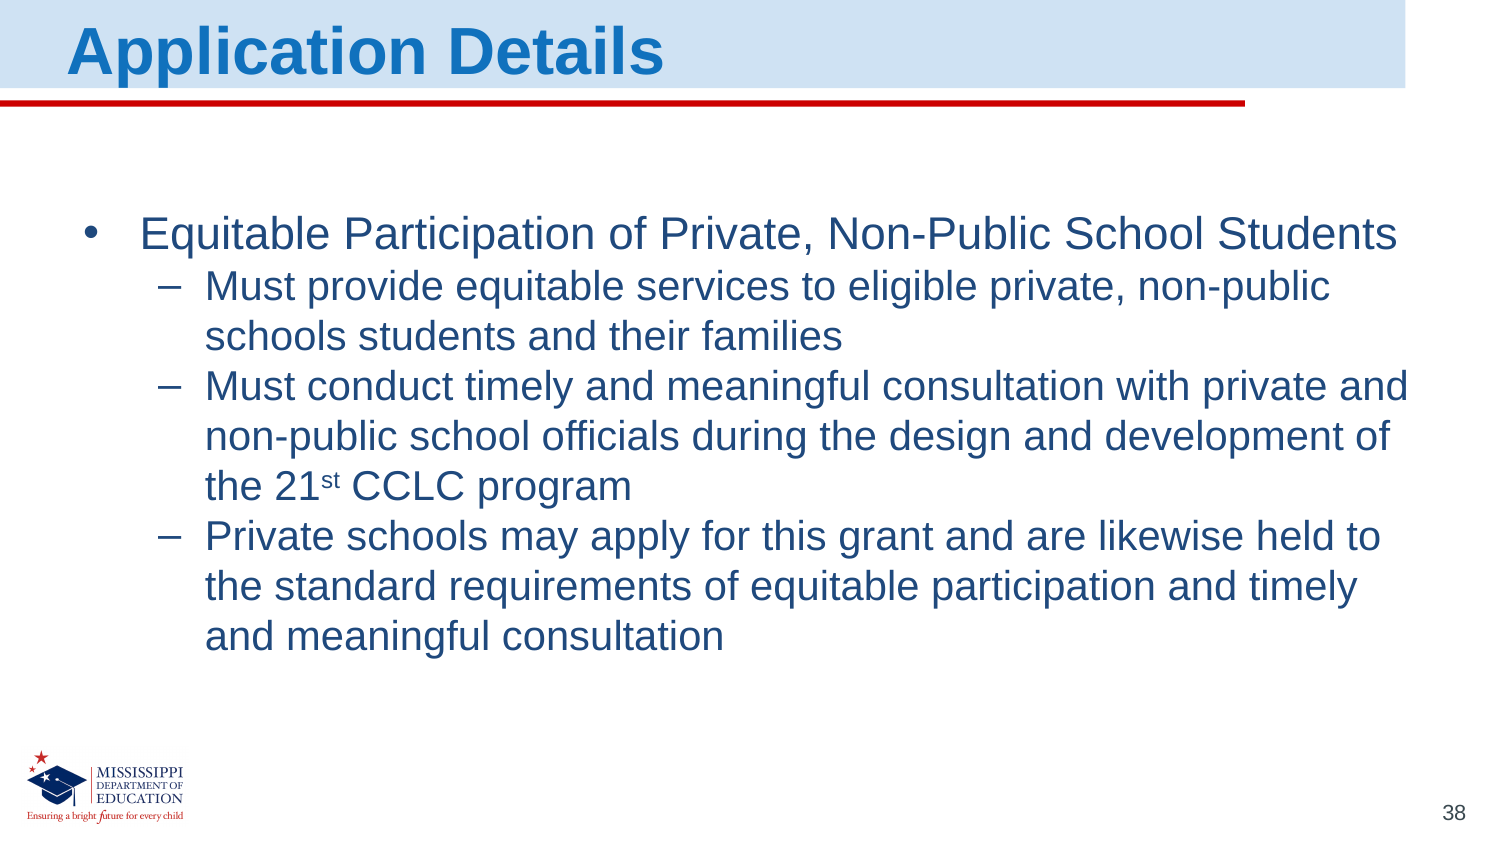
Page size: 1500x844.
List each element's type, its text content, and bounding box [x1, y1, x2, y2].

list Application Details [51, 5, 1406, 80]
picture [21, 746, 189, 827]
list Equitable Participation of Private, Non-Public School Students Must provide equitable services to eligible private, non-public schools students and their families Must conduct timely and meaningful consultation with private and non-public school officials during the design and development of the 21st CCLC program Private schools may apply for this grant and are likewise held to the standard requirements of equitable participation and timely and meaningful consultation [68, 189, 1429, 717]
slide_number 38 [1391, 801, 1482, 841]
